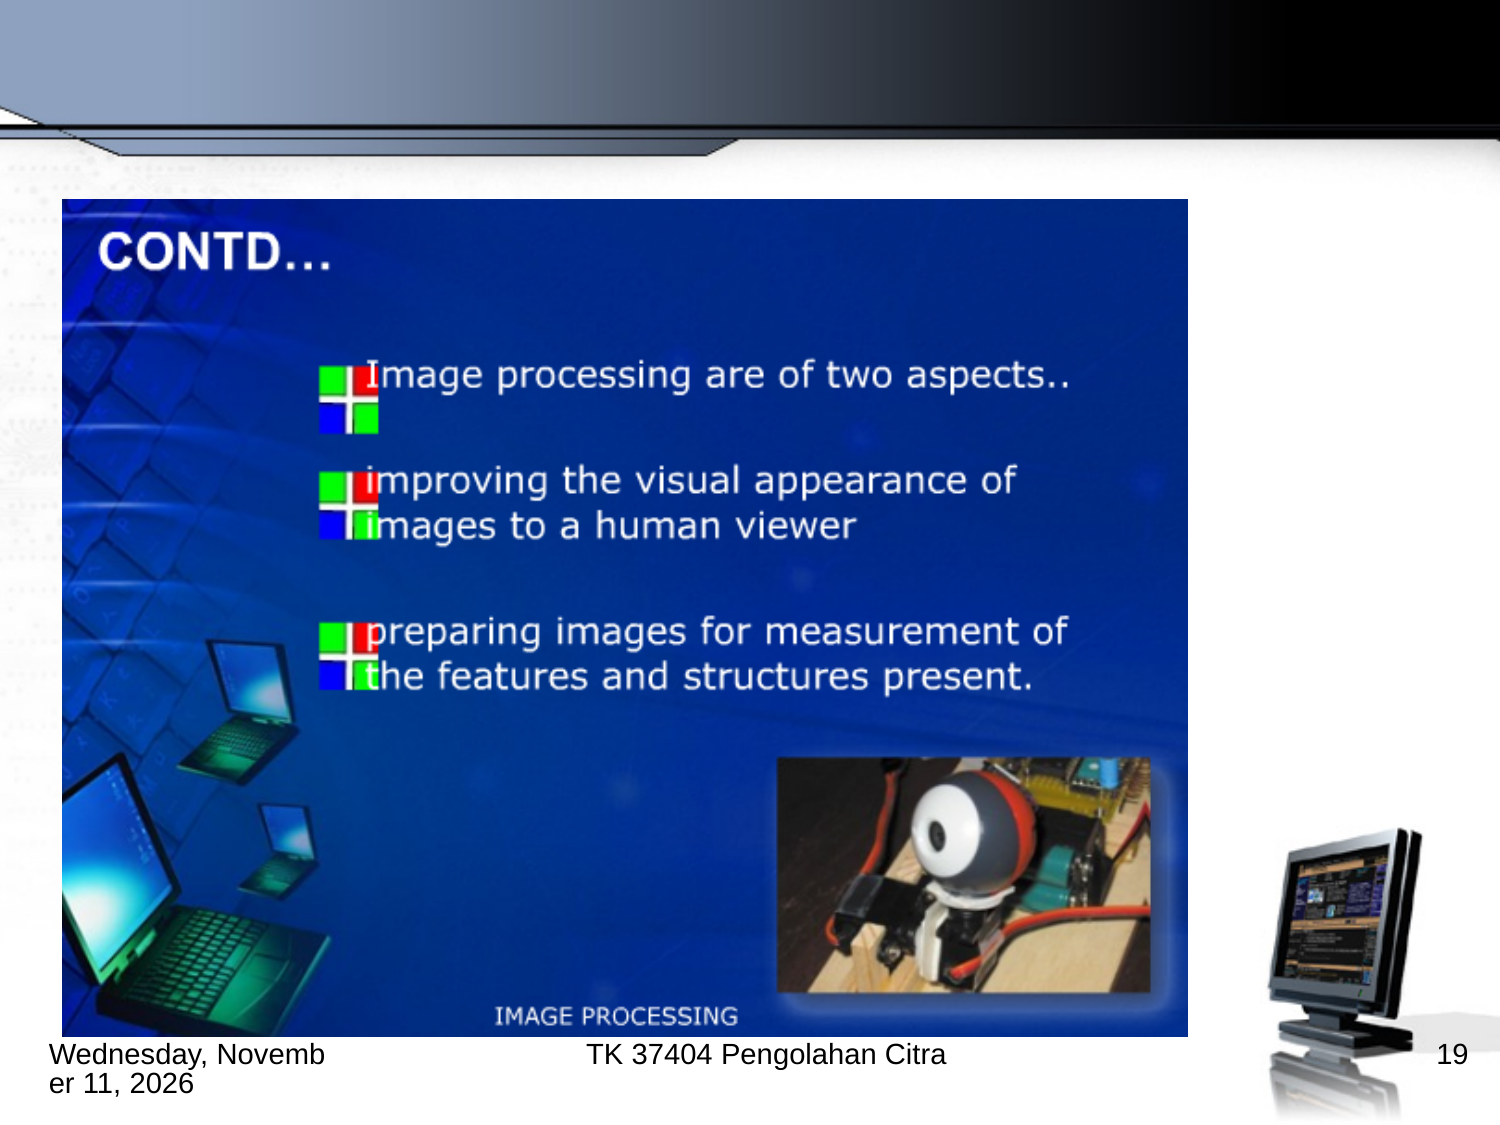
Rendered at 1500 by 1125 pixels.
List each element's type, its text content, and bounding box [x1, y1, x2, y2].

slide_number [33, 1027, 347, 1104]
footer TK 37404 Pengolahan Citra [528, 1046, 1005, 1104]
picture [0, 0, 1500, 1125]
slide_number 19 [1170, 1027, 1484, 1104]
